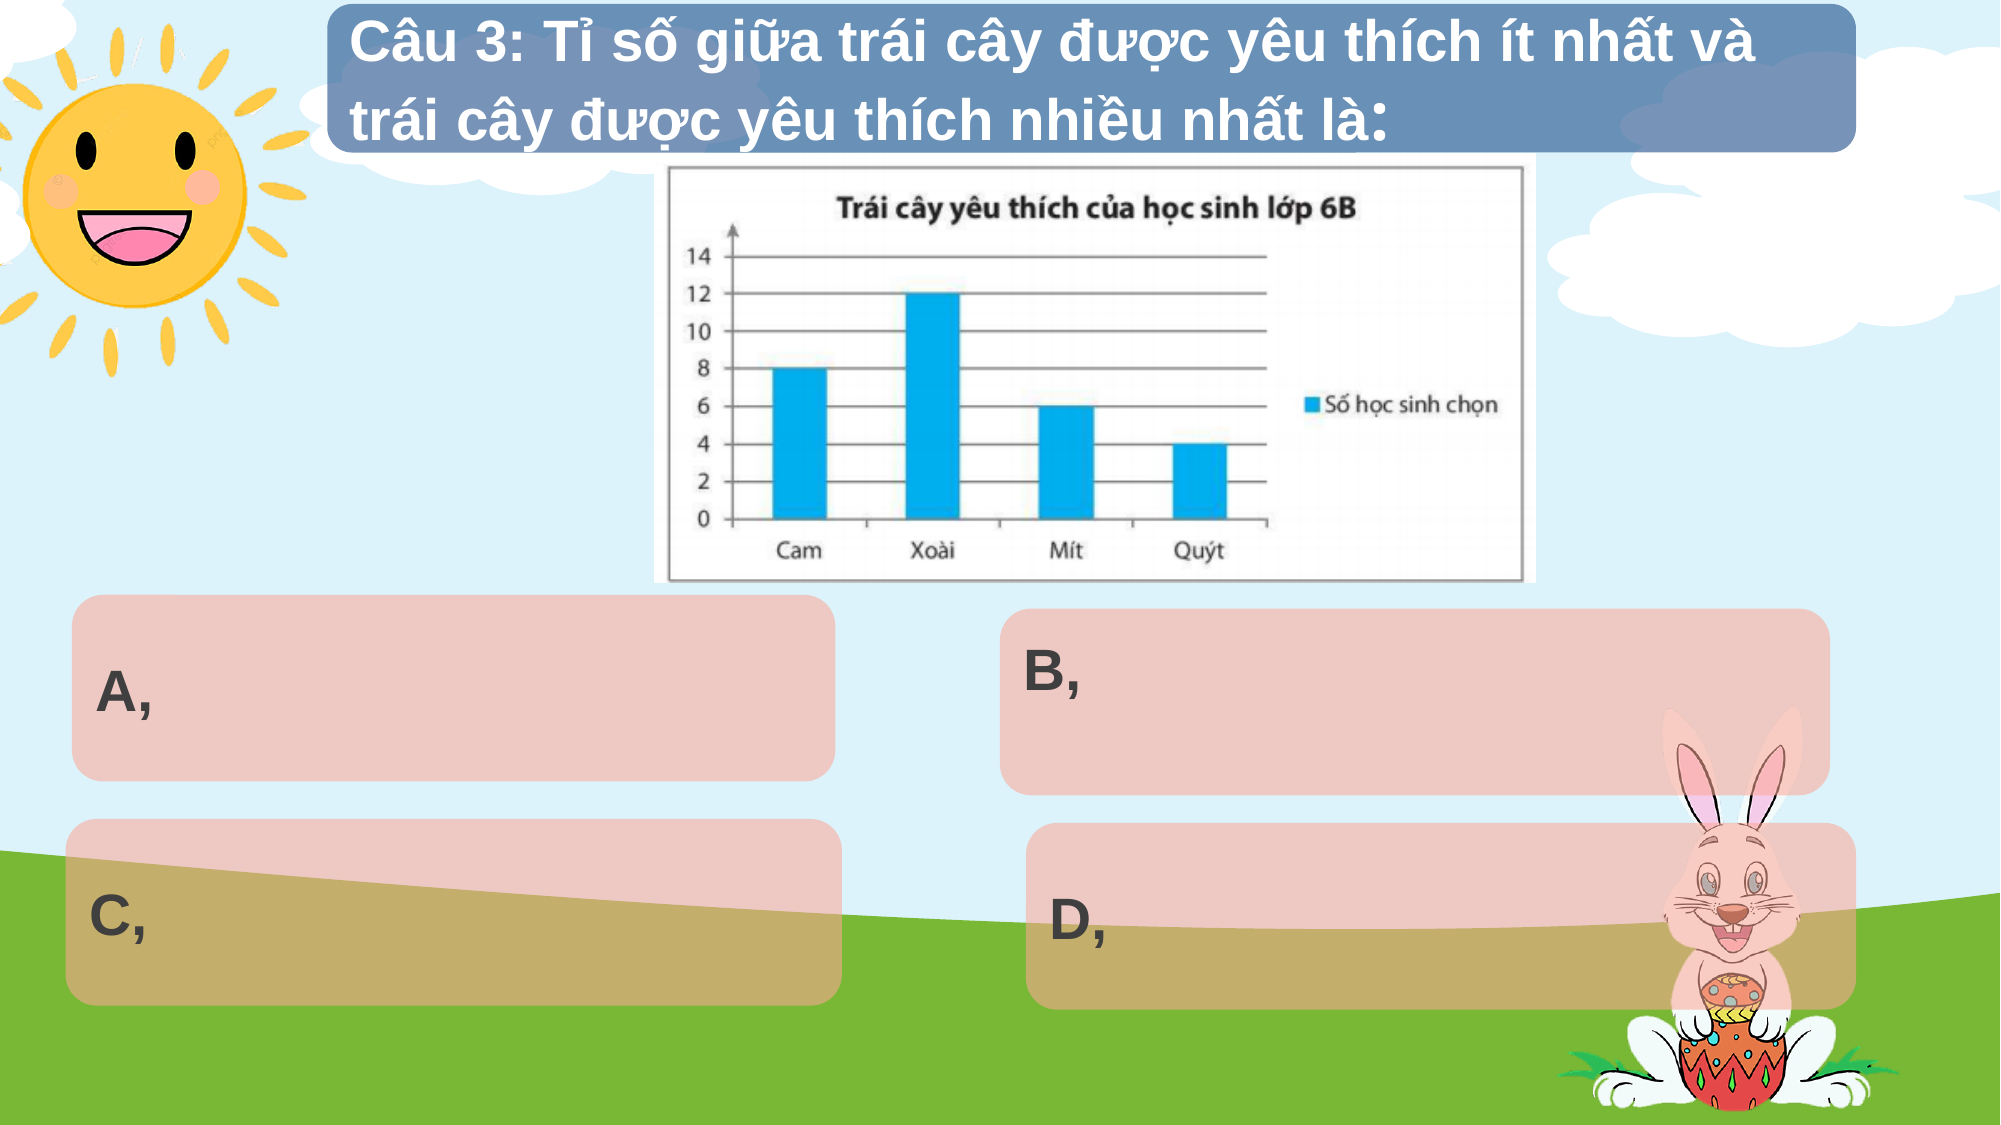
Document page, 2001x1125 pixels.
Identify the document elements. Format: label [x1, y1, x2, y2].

picture [654, 153, 1536, 583]
picture [0, 0, 355, 414]
text_box [0, 0, 2000, 1125]
picture [1473, 655, 1982, 1125]
